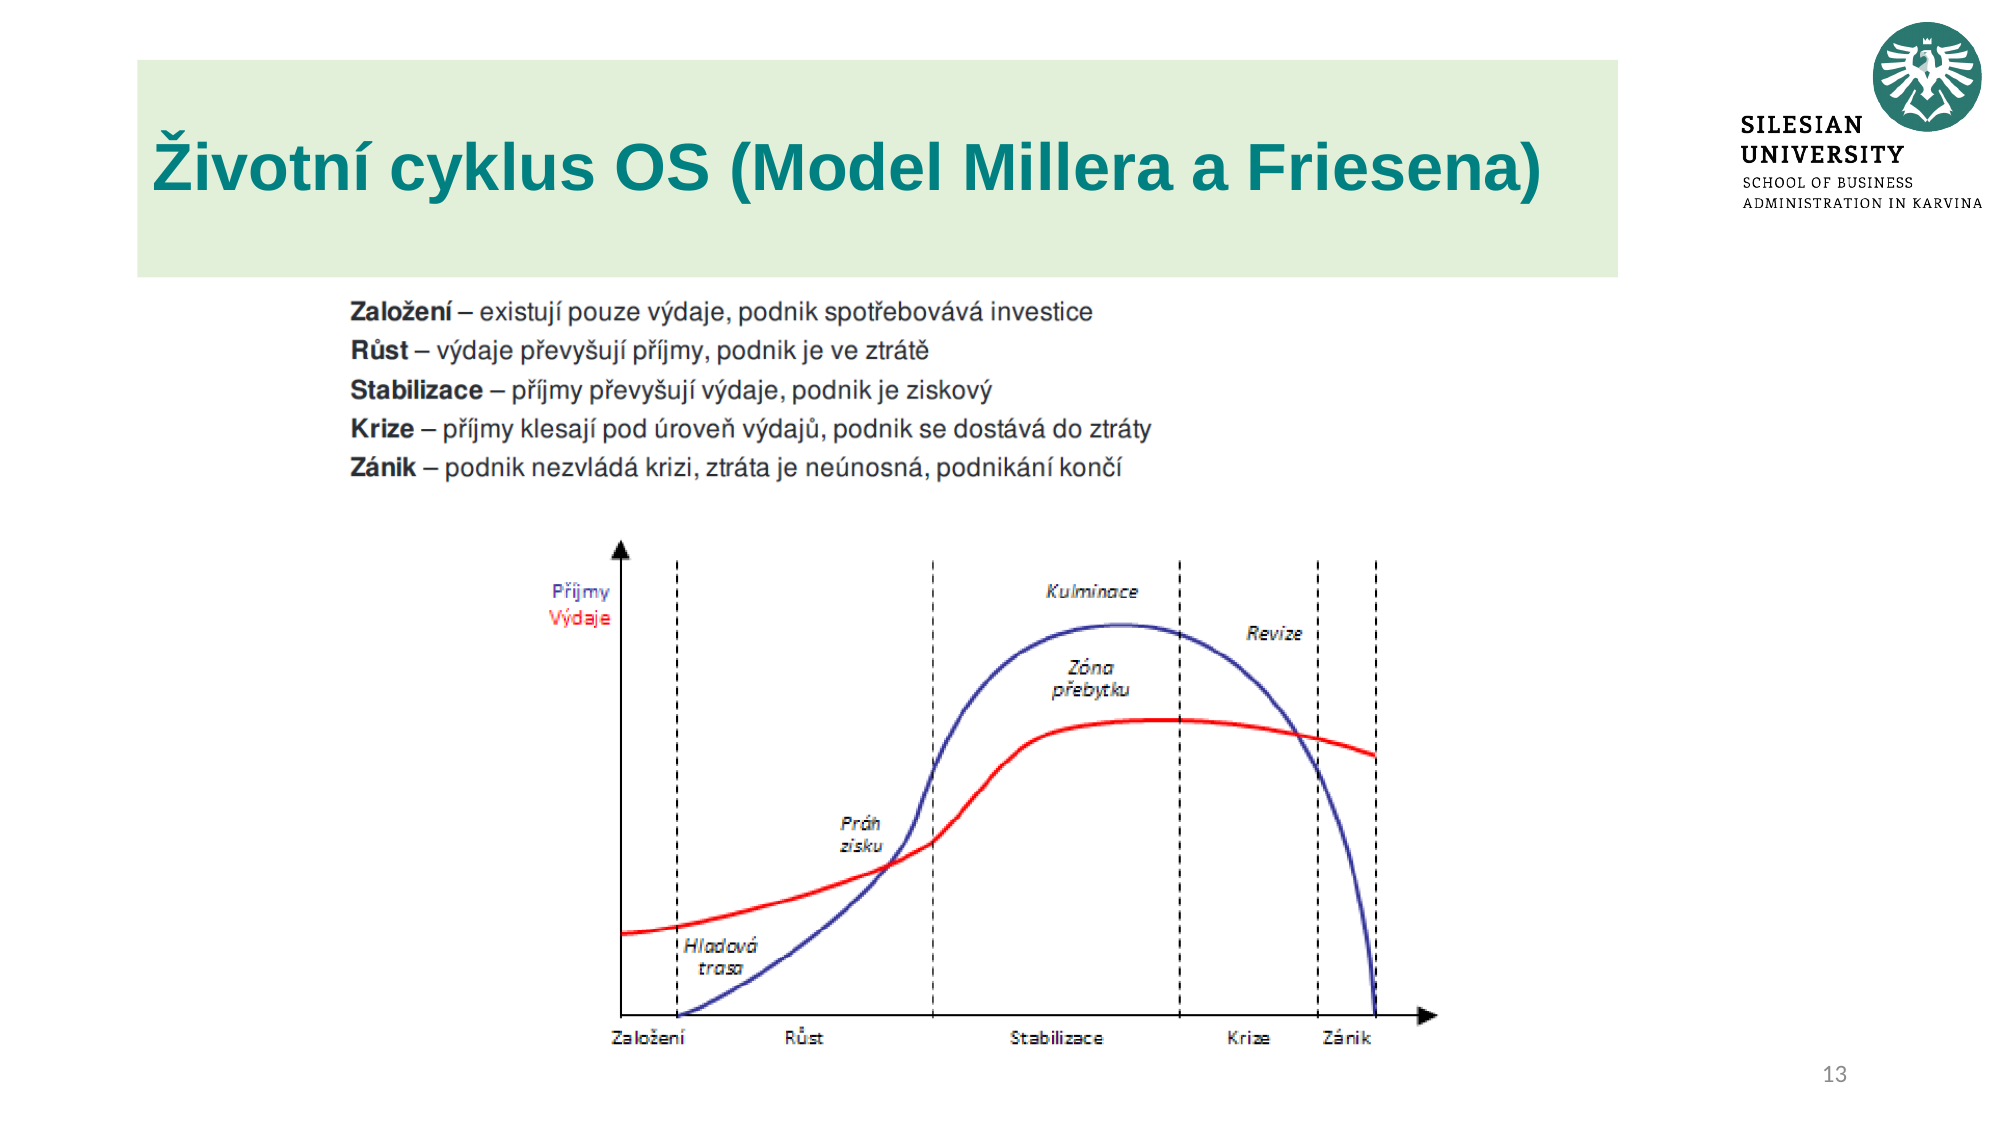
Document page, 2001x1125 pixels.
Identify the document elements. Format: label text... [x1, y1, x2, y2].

title Životní cyklus OS (Model Millera a Friesena) [137, 59, 1618, 278]
picture [1741, 22, 1982, 208]
picture [338, 290, 1166, 497]
slide_number 13 [1412, 1042, 1863, 1103]
picture [539, 515, 1467, 1069]
